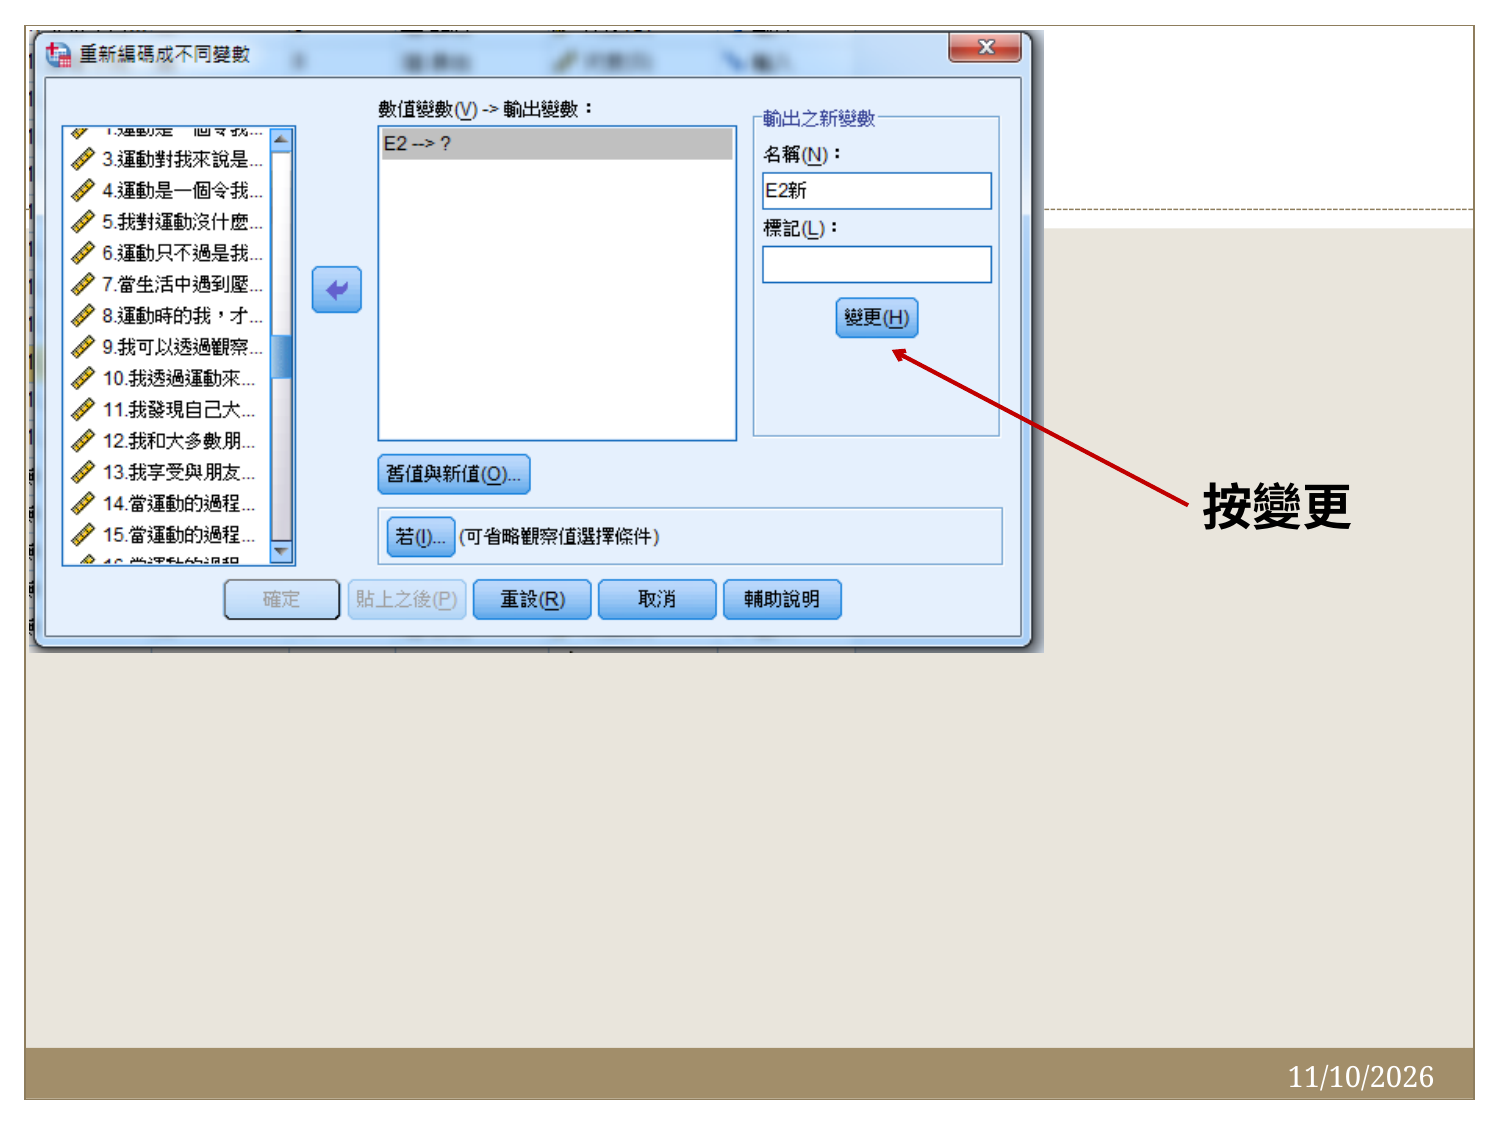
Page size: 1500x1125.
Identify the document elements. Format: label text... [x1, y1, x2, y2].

picture [29, 30, 1044, 653]
text_box 按變更 [1188, 467, 1368, 543]
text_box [891, 349, 1188, 507]
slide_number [950, 1050, 1450, 1111]
